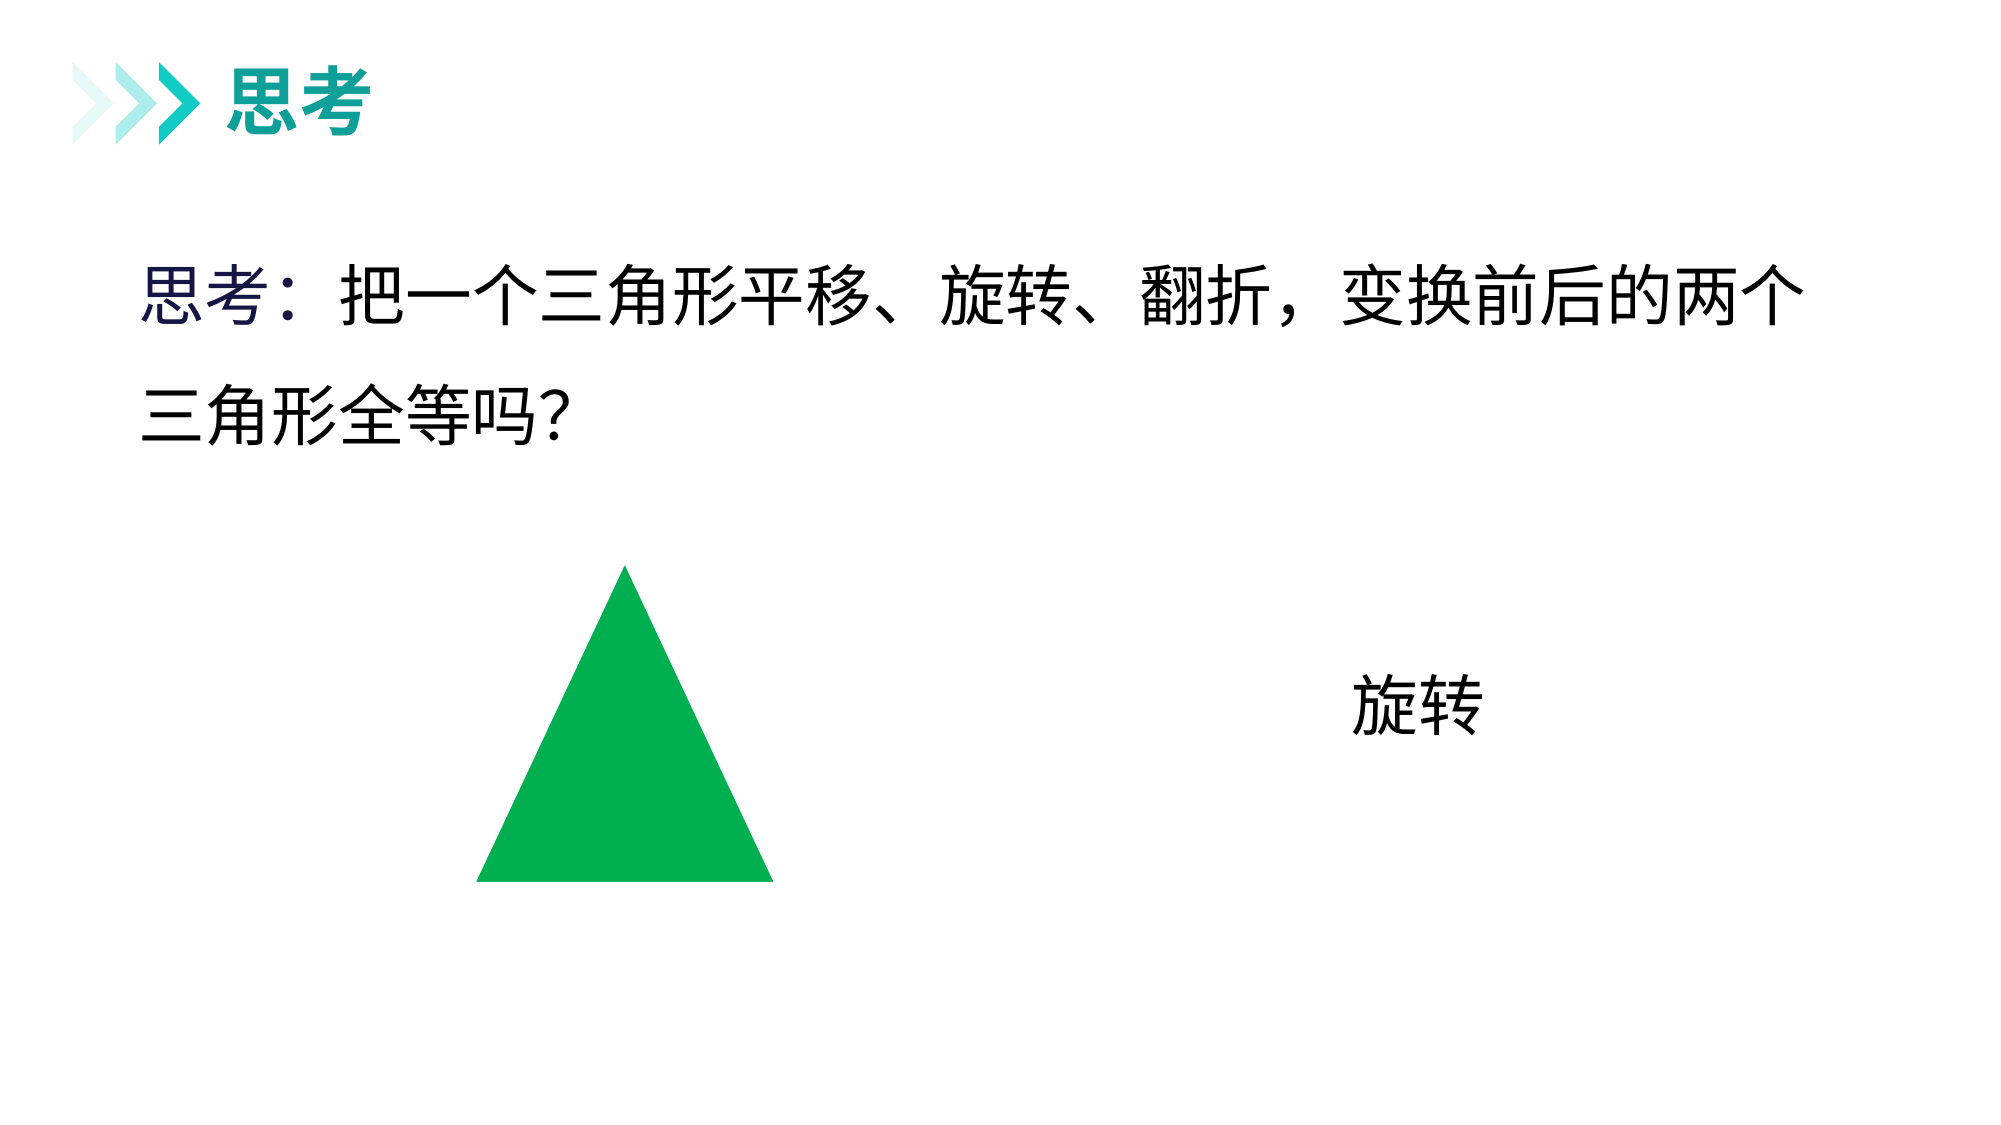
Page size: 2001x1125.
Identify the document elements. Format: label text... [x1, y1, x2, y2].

text_box 思考：把一个三角形平移、旋转、翻折，变换前后的两个 三角形全等吗？ [123, 206, 2000, 461]
text_box [472, 560, 777, 884]
text_box 旋转 [1336, 656, 1501, 751]
text_box 思考 [209, 47, 779, 153]
